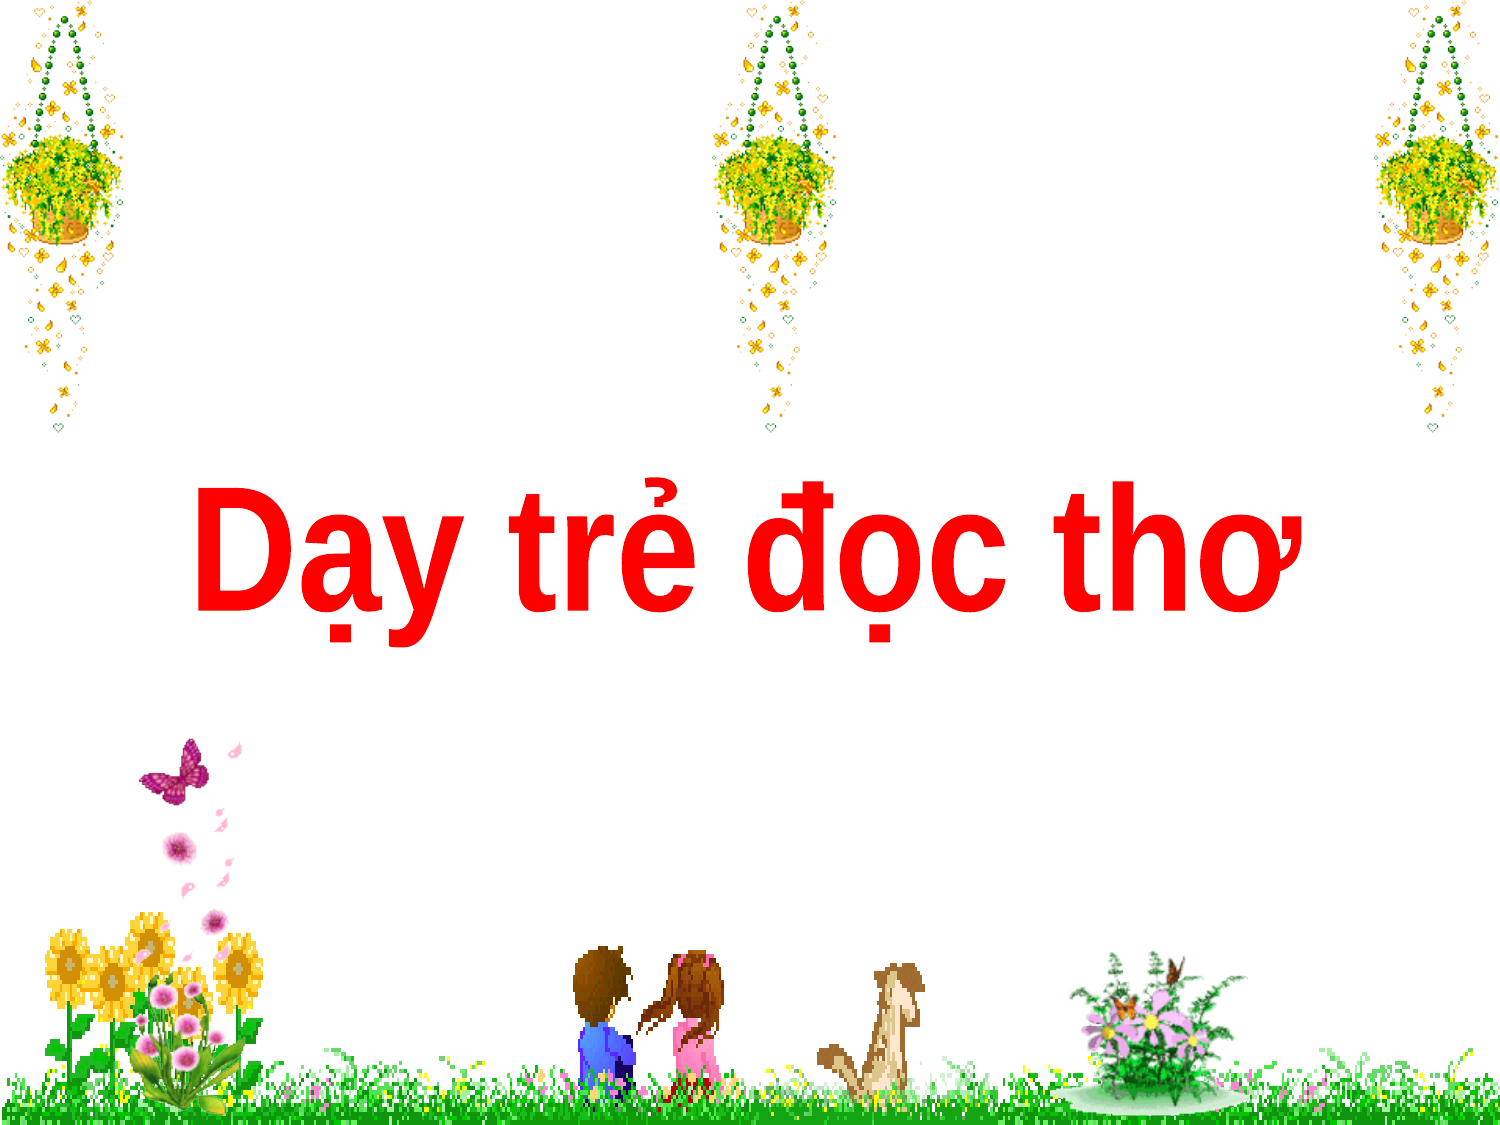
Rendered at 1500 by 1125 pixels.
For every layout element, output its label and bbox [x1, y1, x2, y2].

picture [1374, 0, 1500, 469]
picture [0, 723, 1500, 1125]
picture [712, 0, 838, 469]
picture [0, 0, 126, 469]
